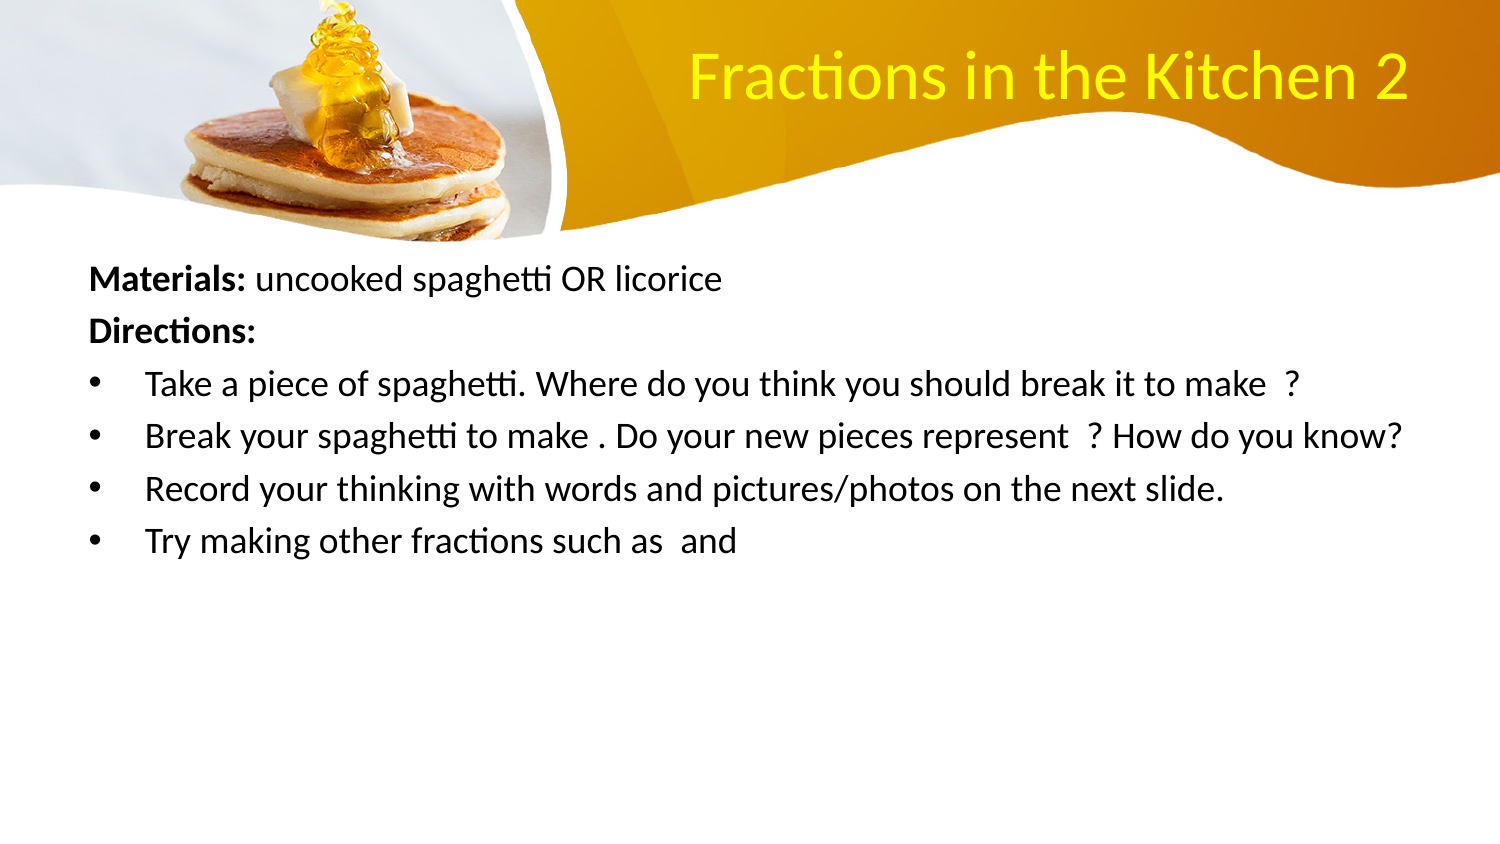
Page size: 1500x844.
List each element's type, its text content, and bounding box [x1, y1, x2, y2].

picture [0, 0, 1500, 844]
title Fractions in the Kitchen 2 [73, 21, 1427, 122]
